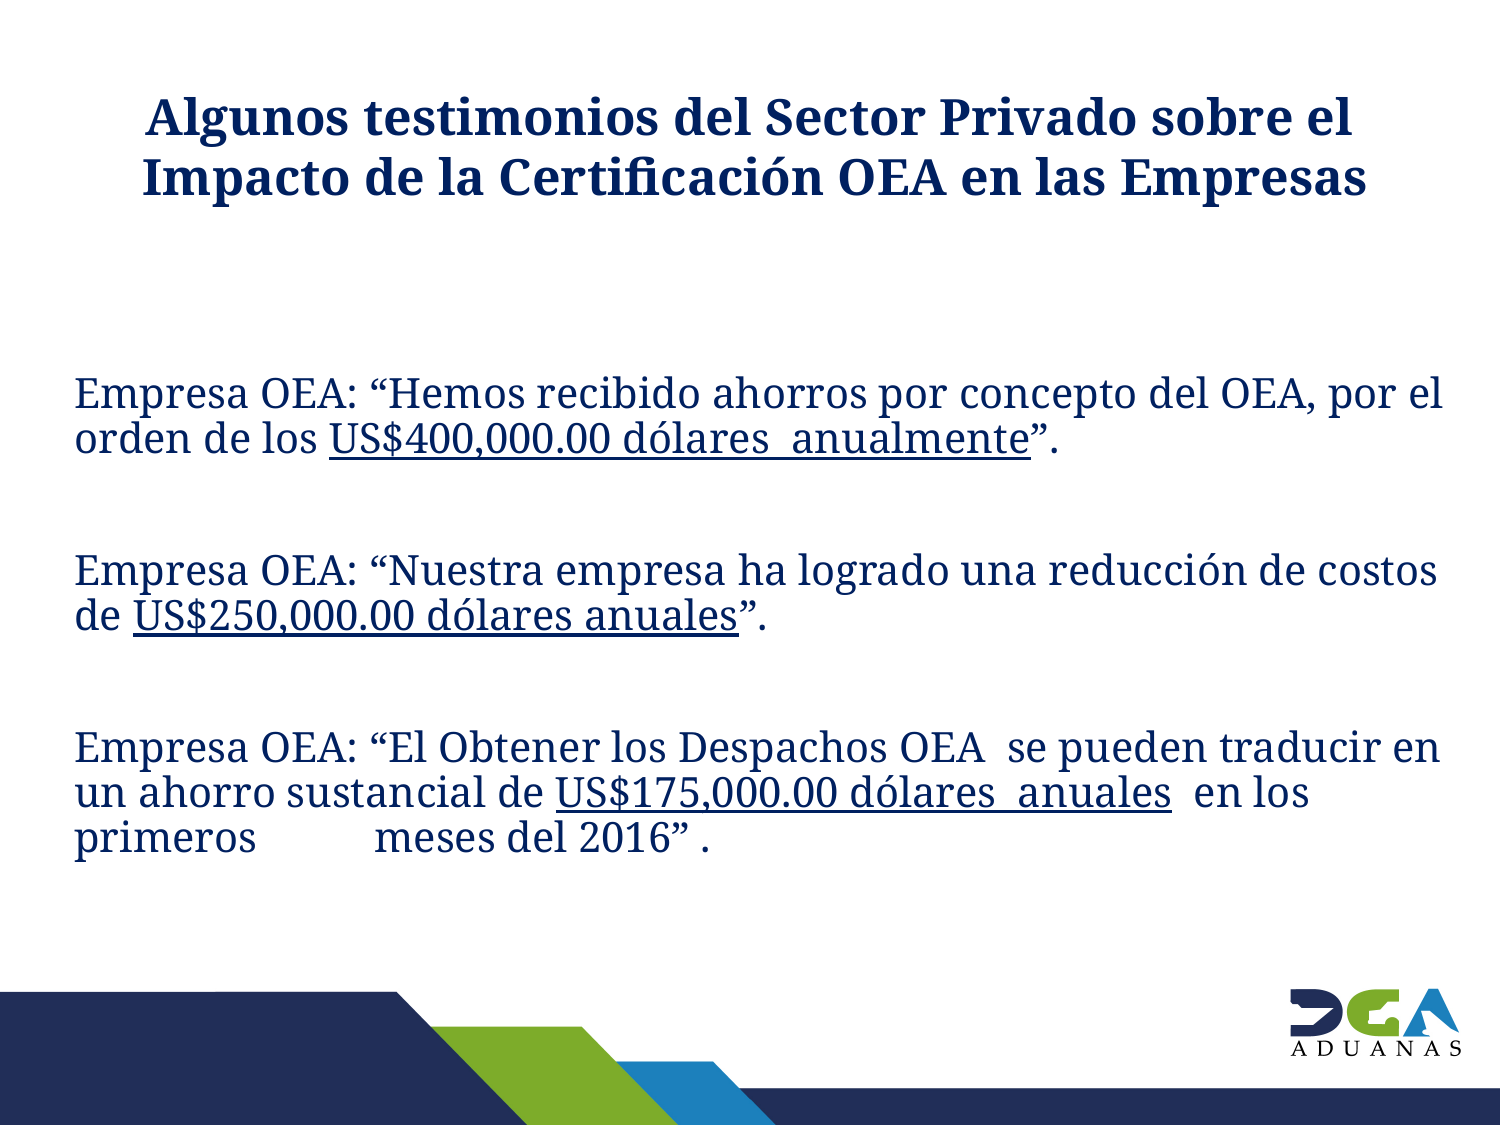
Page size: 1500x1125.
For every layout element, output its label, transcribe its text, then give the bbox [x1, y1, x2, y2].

text_box Empresa OEA: “Hemos recibido ahorros por concepto del OEA, por el orden de los US$400,000.00 dólares anualmente”. Empresa OEA: “Nuestra empresa ha logrado una reducción de costos de US$250,000.00 dólares anuales”. Empresa OEA: “El Obtener los Despachos OEA se pueden traducir en un ahorro sustancial de US$175,000.00 dólares anuales en los primeros meses del 2016” . [59, 237, 1470, 930]
picture [0, 0, 1500, 1125]
text_box Algunos testimonios del Sector Privado sobre el Impacto de la Certificación OEA en las Empresas [11, 78, 1500, 214]
